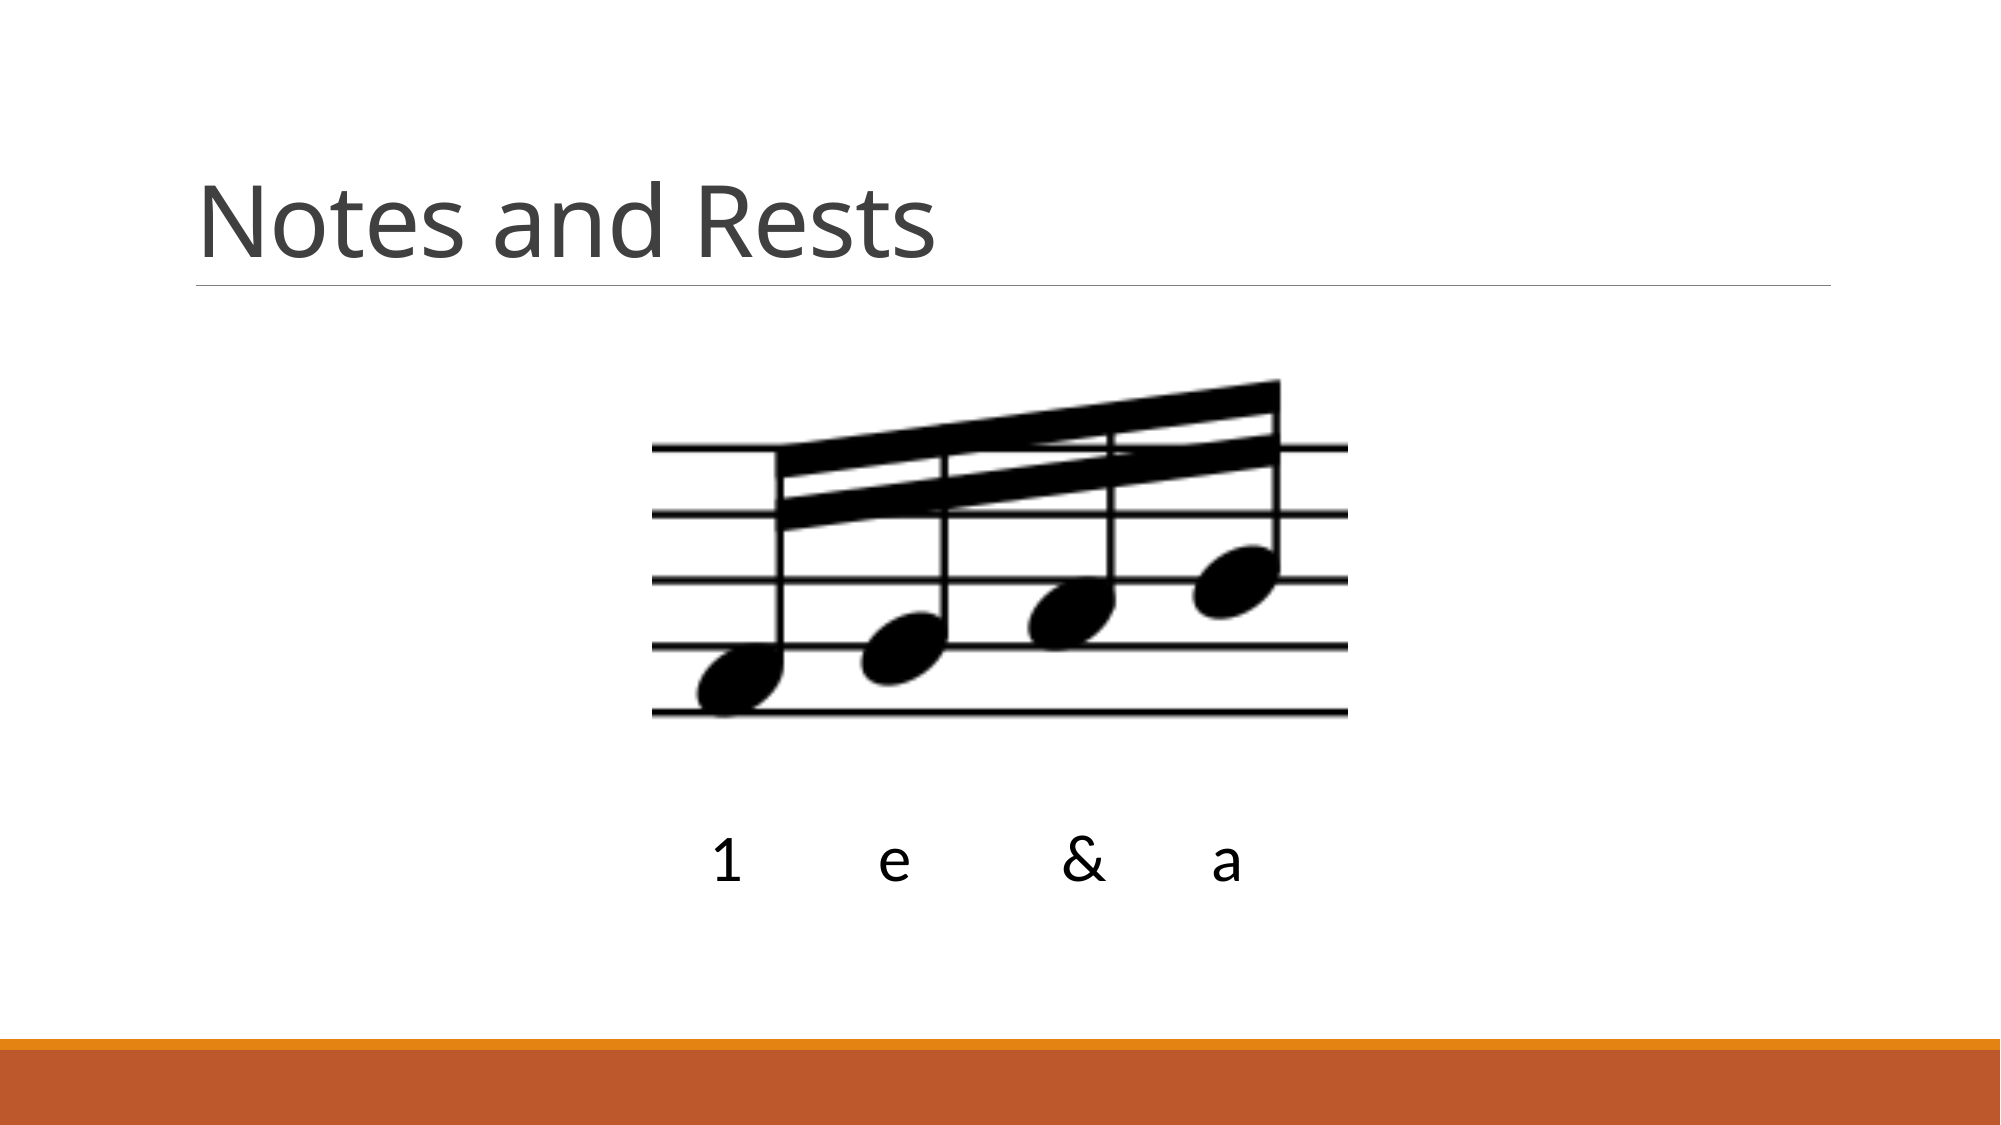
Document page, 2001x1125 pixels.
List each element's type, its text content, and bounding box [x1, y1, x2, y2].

title Notes and Rests [180, 47, 1830, 285]
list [651, 338, 1349, 786]
text_box 1 e & a [652, 807, 1348, 903]
